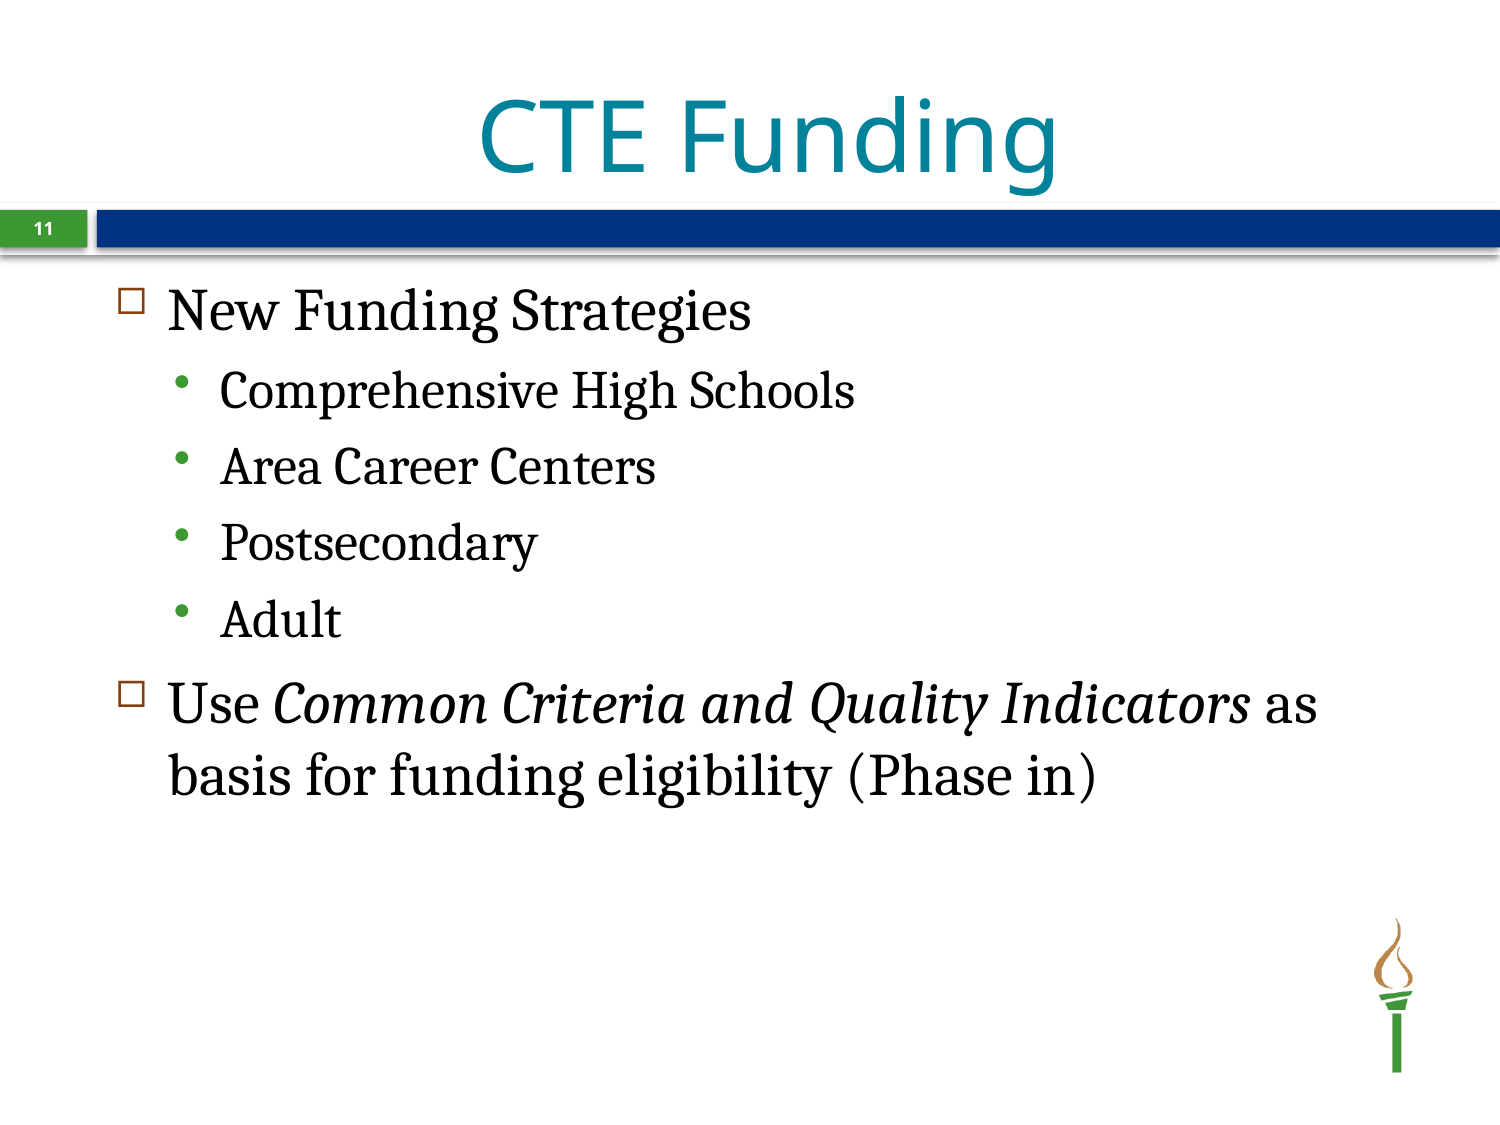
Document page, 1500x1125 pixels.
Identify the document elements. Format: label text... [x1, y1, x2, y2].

list New Funding Strategies Comprehensive High Schools Area Career Centers Postsecondary Adult Use Common Criteria and Quality Indicators as basis for funding eligibility (Phase in) [100, 262, 1439, 1026]
title CTE Funding [100, 37, 1439, 201]
picture [1374, 1026, 1417, 1076]
slide_number 11 [0, 209, 88, 250]
